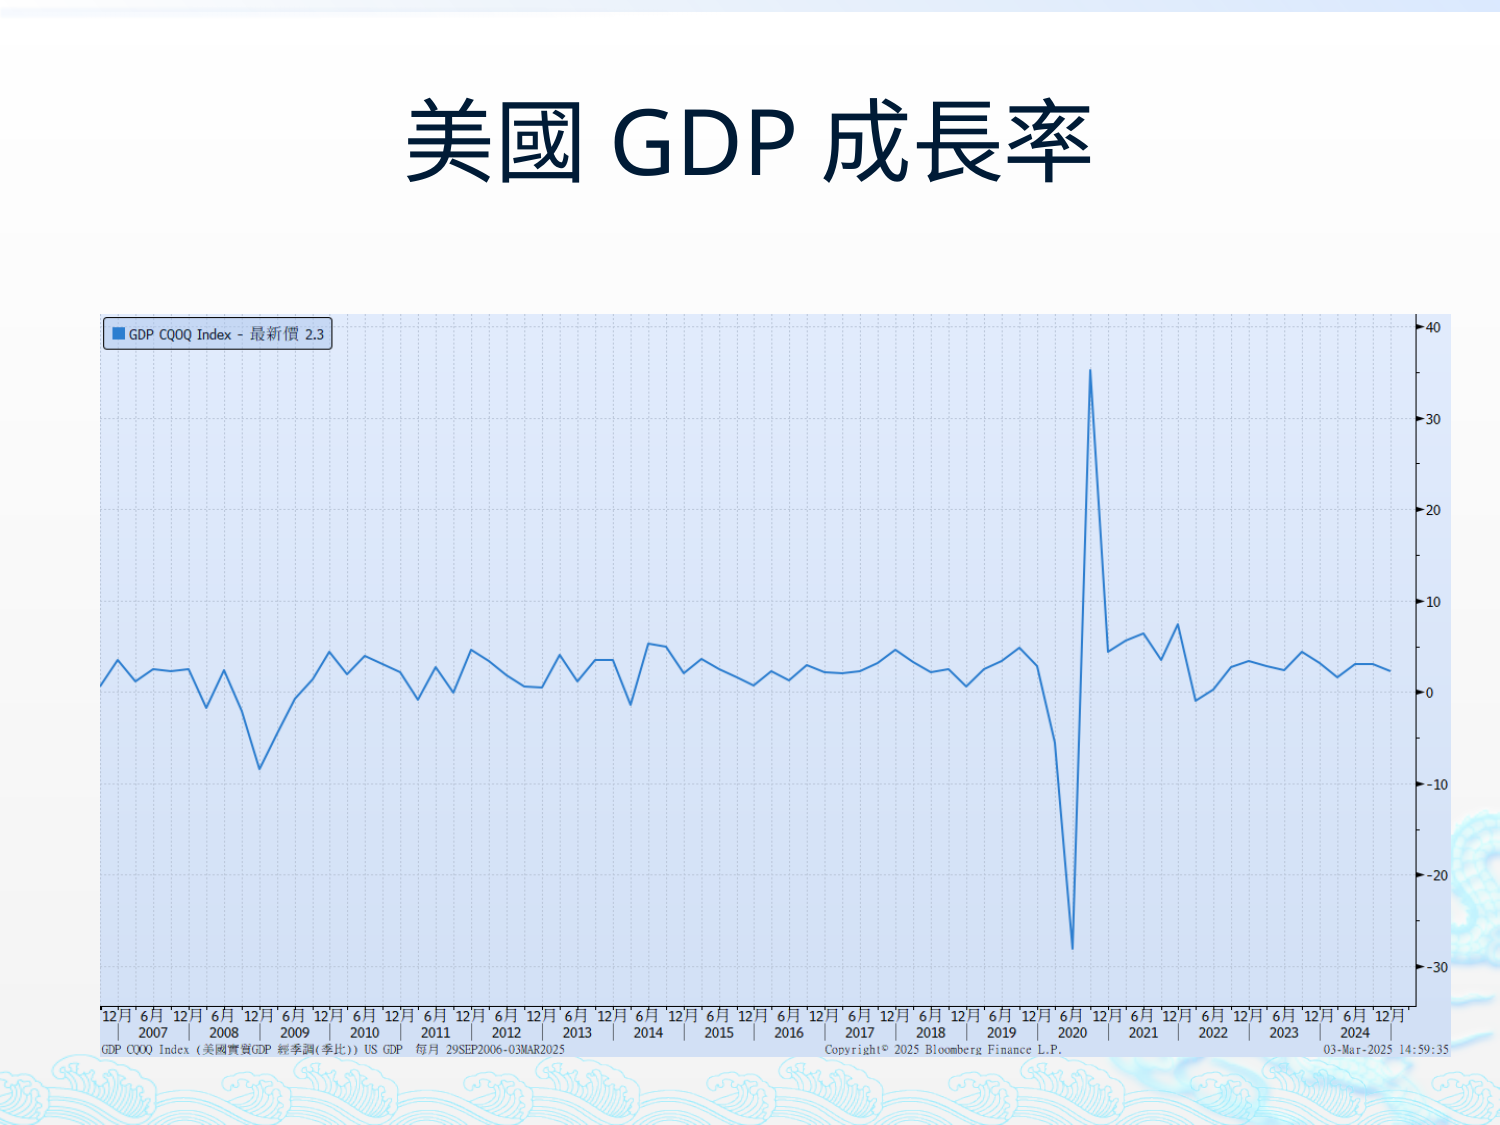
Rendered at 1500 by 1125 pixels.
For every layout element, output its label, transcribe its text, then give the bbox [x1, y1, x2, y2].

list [99, 313, 1451, 1058]
title 美國GDP成長率 [75, 45, 1425, 233]
